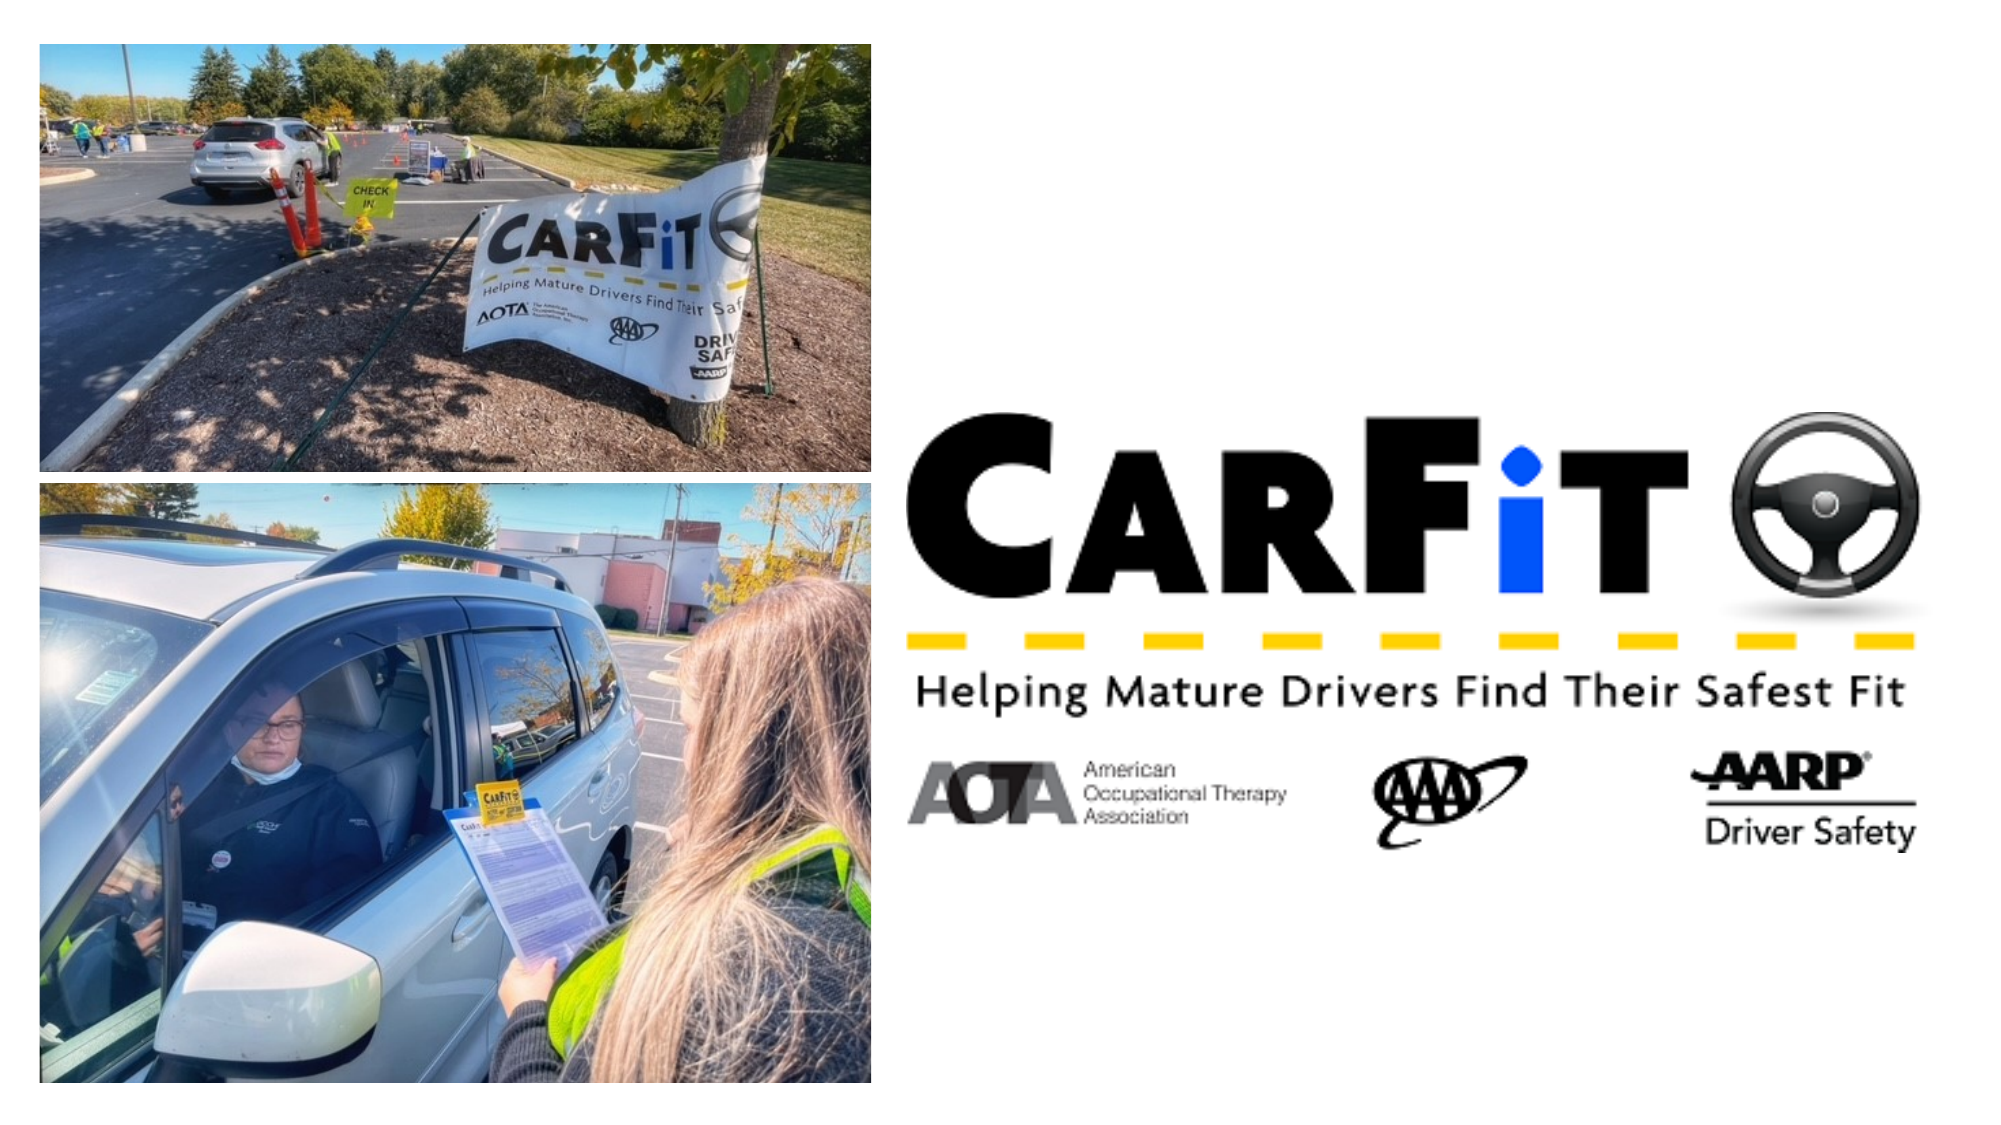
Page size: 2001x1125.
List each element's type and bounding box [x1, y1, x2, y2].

picture [906, 412, 1943, 853]
text_box [39, 43, 872, 1083]
